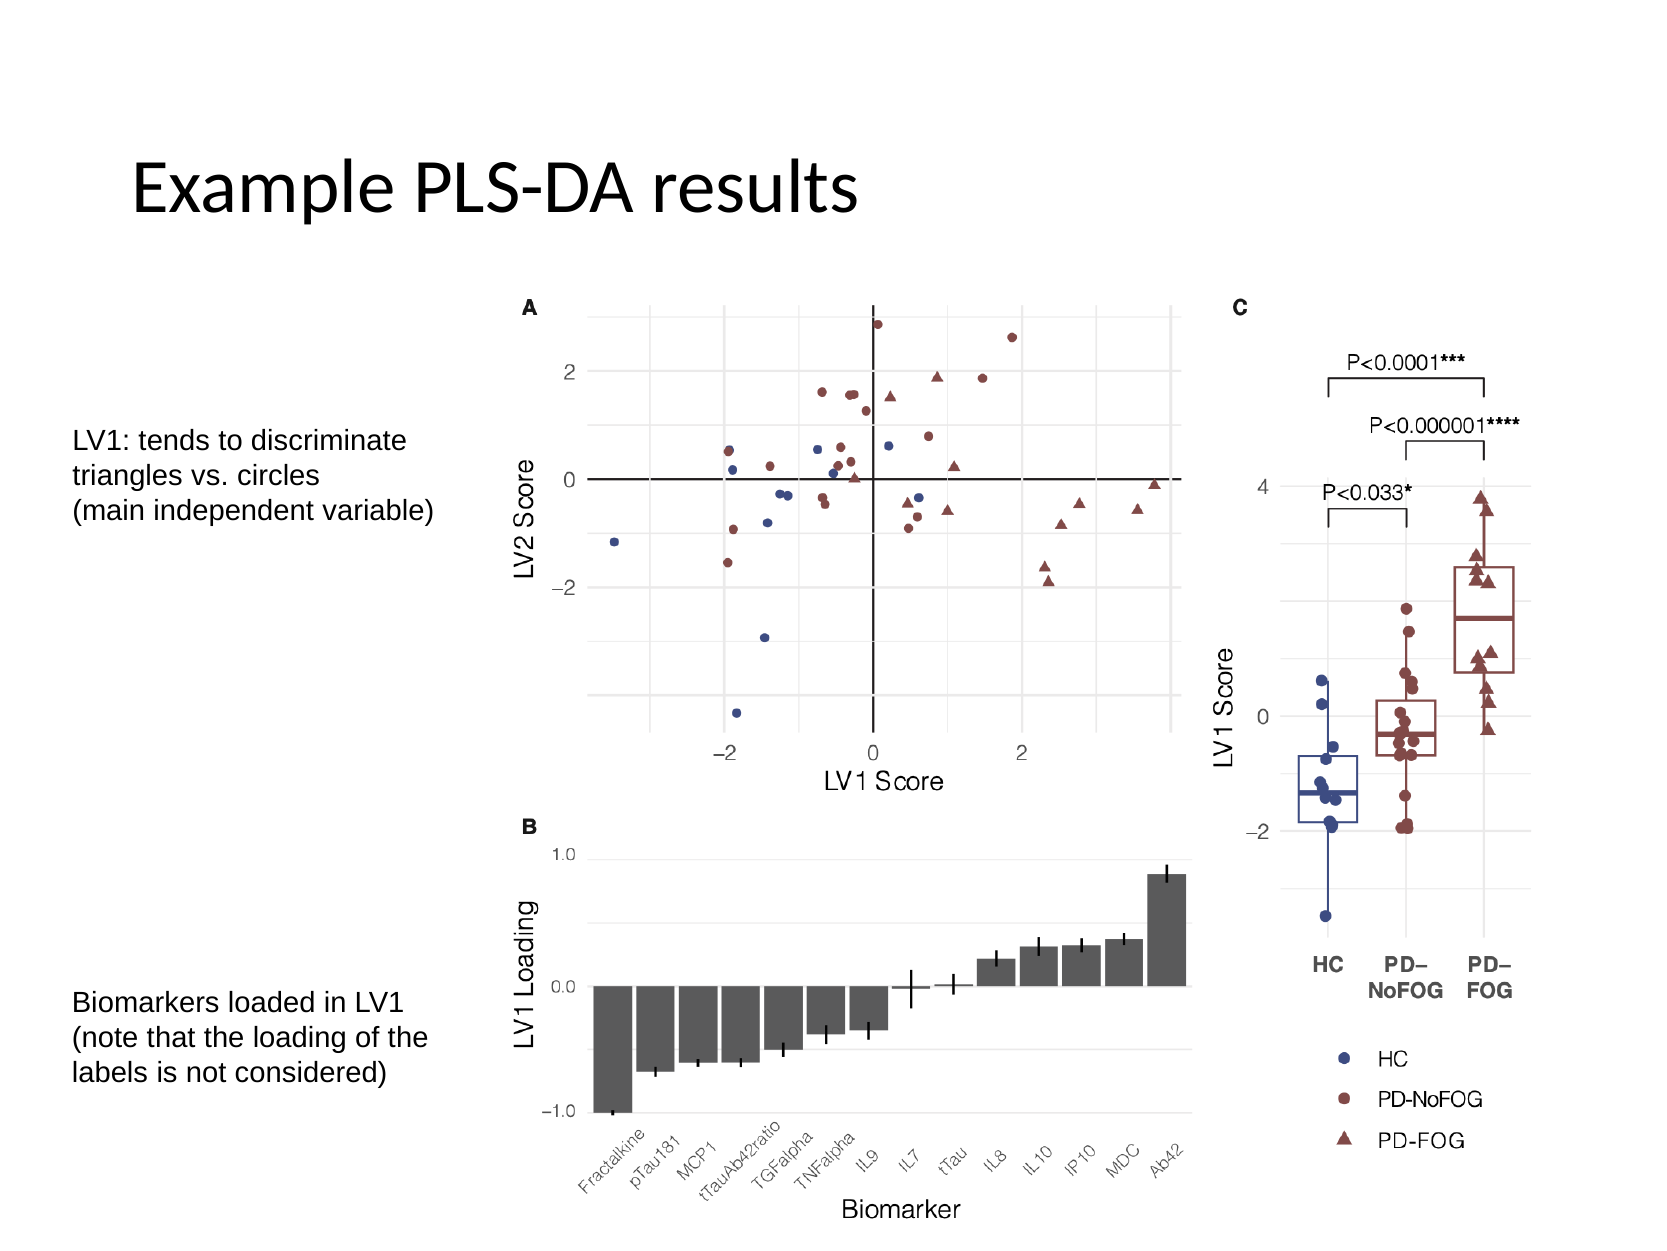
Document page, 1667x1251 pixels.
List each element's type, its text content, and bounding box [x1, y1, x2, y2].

picture [477, 272, 1553, 1229]
title Example PLS-DA results [114, 66, 1553, 309]
text_box LV1: tends to discriminate triangles vs. circles (main independent variable) [57, 413, 451, 534]
text_box Biomarkers loaded in LV1 (note that the loading of the labels is not considered) [57, 976, 444, 1096]
